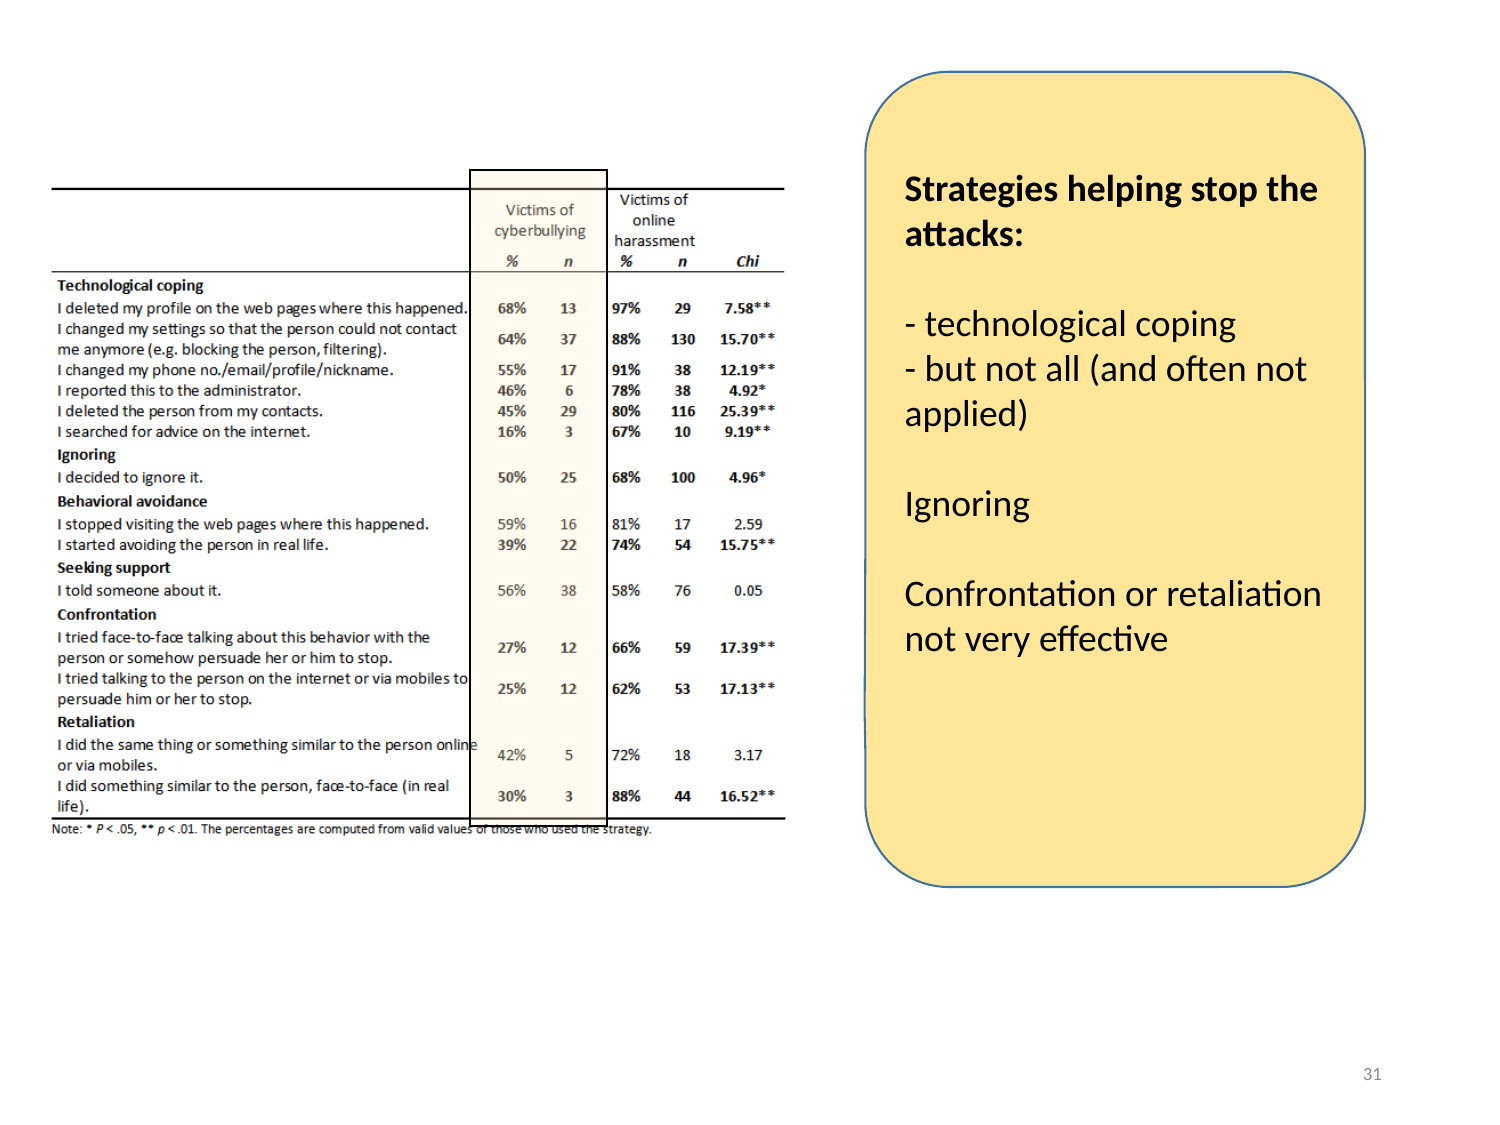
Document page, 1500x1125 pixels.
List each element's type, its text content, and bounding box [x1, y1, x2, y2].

text_box Strategies helping stop the attacks: - technological coping - but not all (and often not applied) Ignoring Confrontation or retaliation not very effective [863, 70, 1367, 889]
text_box [469, 169, 608, 181]
slide_number 31 [1059, 1042, 1397, 1103]
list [38, 181, 798, 846]
